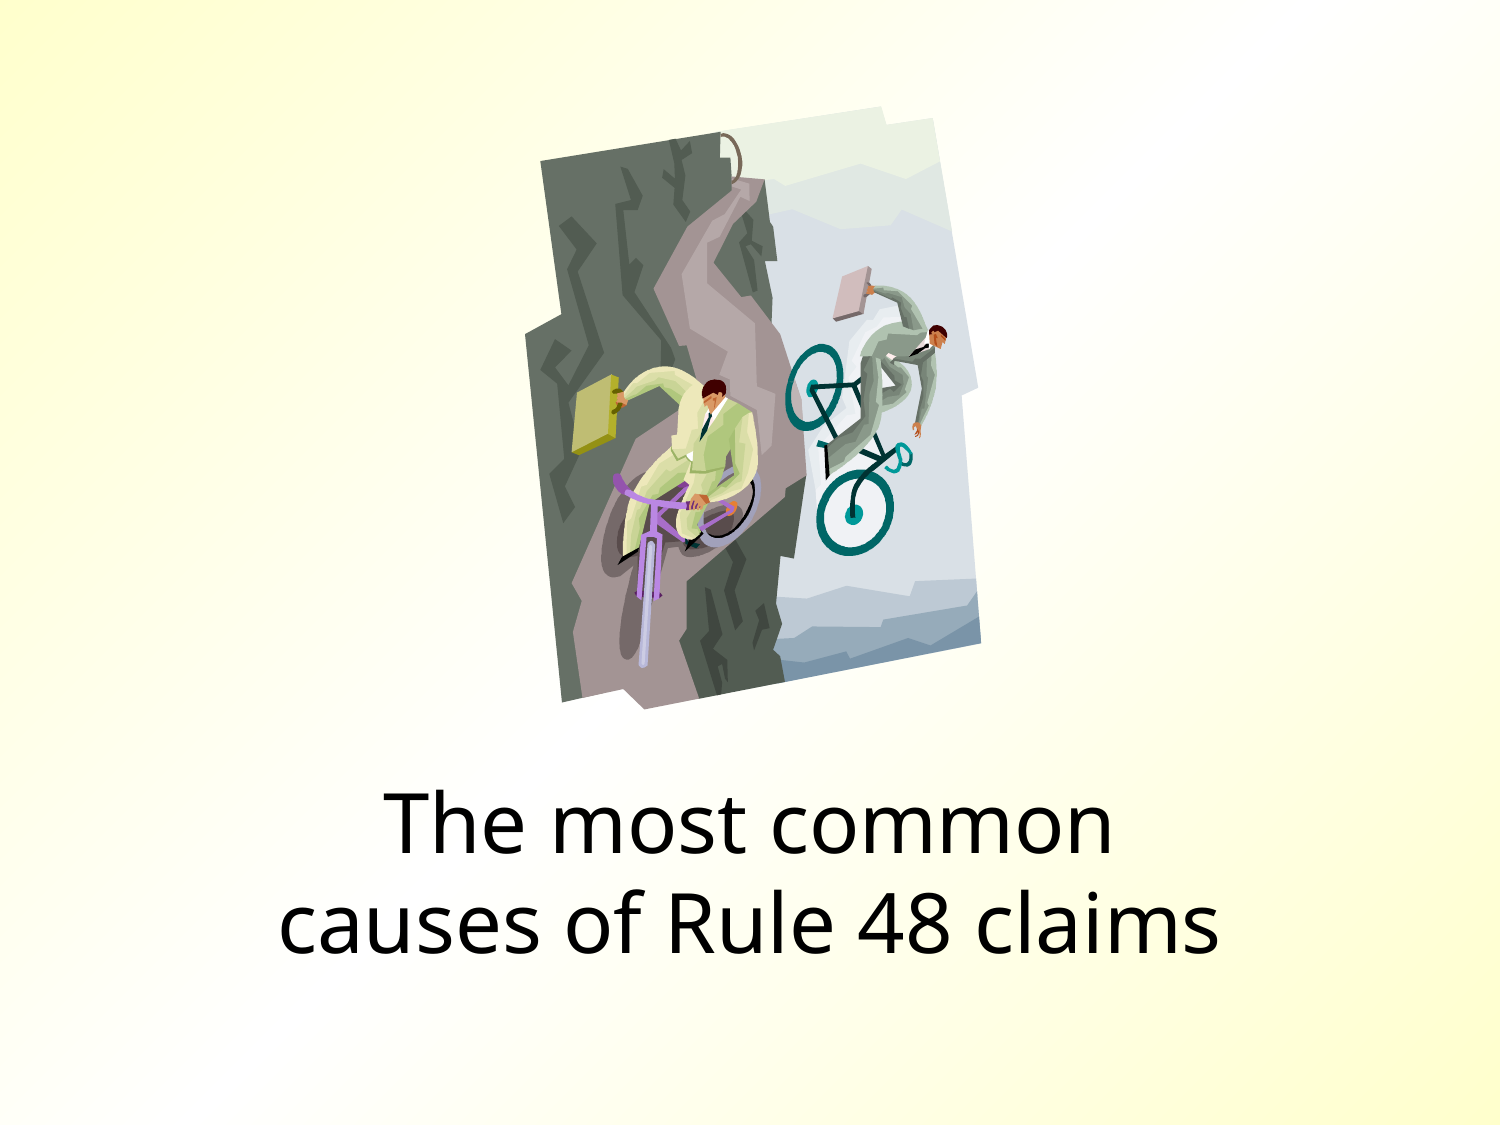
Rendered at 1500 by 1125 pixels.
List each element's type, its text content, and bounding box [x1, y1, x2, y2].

picture [524, 99, 988, 717]
subtitle The most common causes of Rule 48 claims [225, 762, 1275, 1050]
